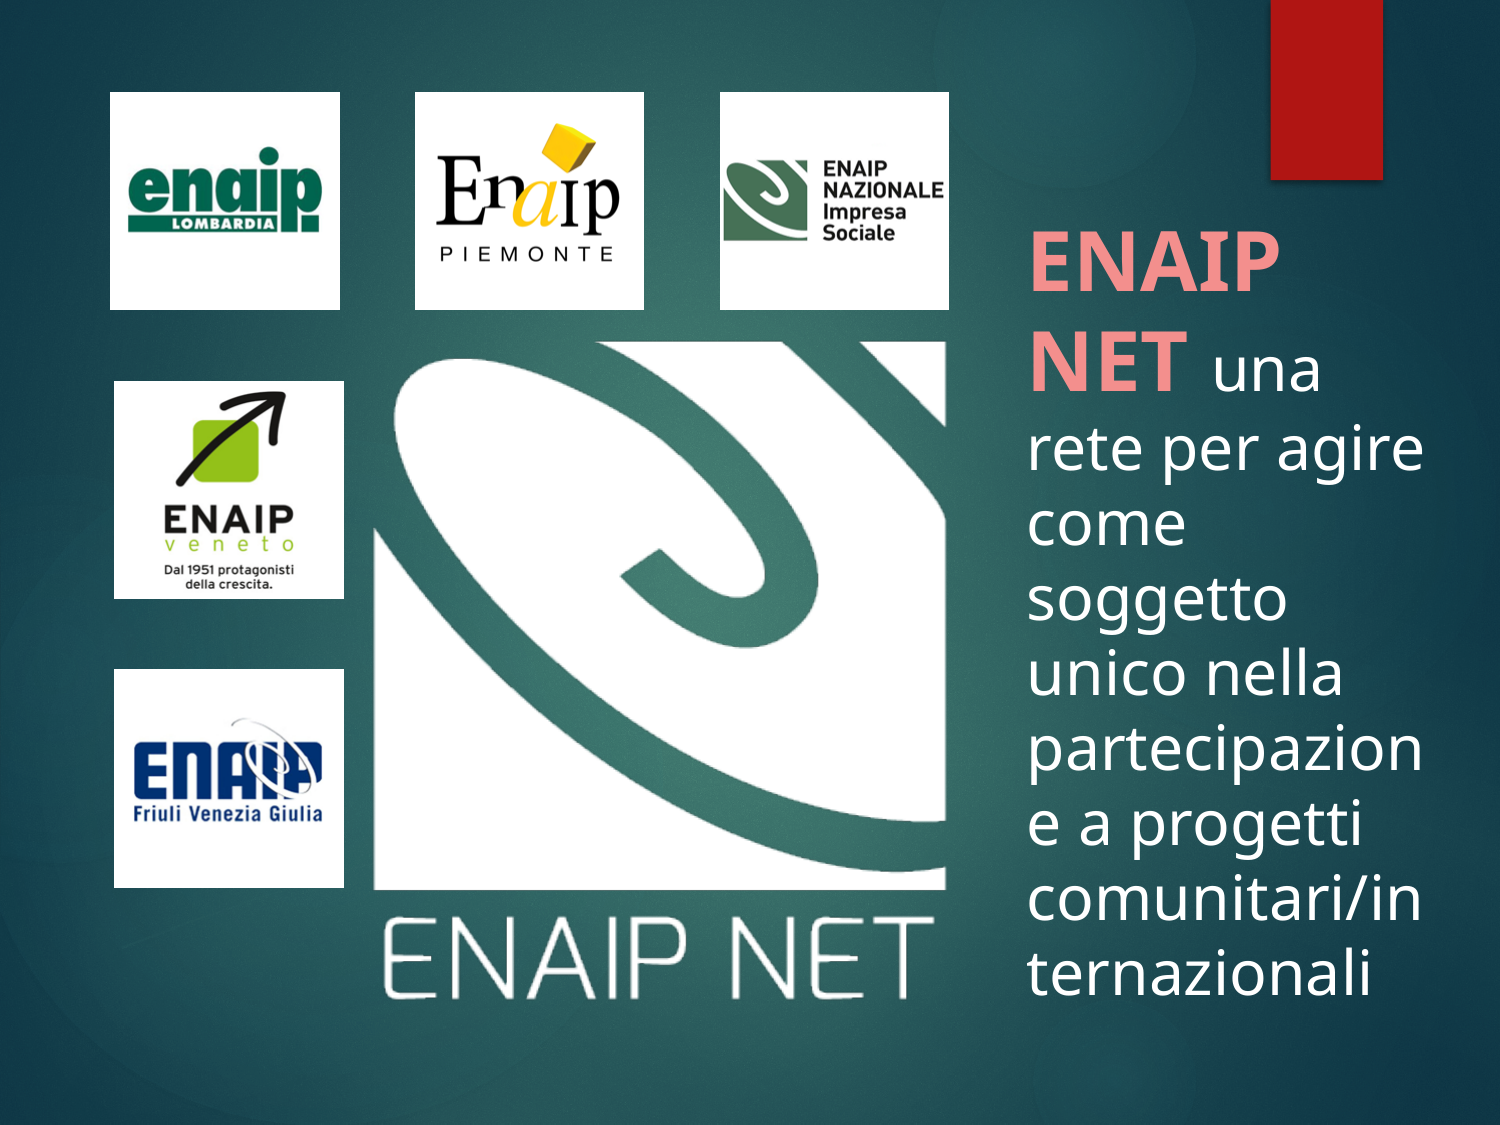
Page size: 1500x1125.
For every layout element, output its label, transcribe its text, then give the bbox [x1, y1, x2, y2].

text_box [110, 91, 978, 1033]
list ENAIP NET una rete per agire come soggetto unico nella partecipazione a progetti comunitari/internazionali [1011, 200, 1455, 1070]
